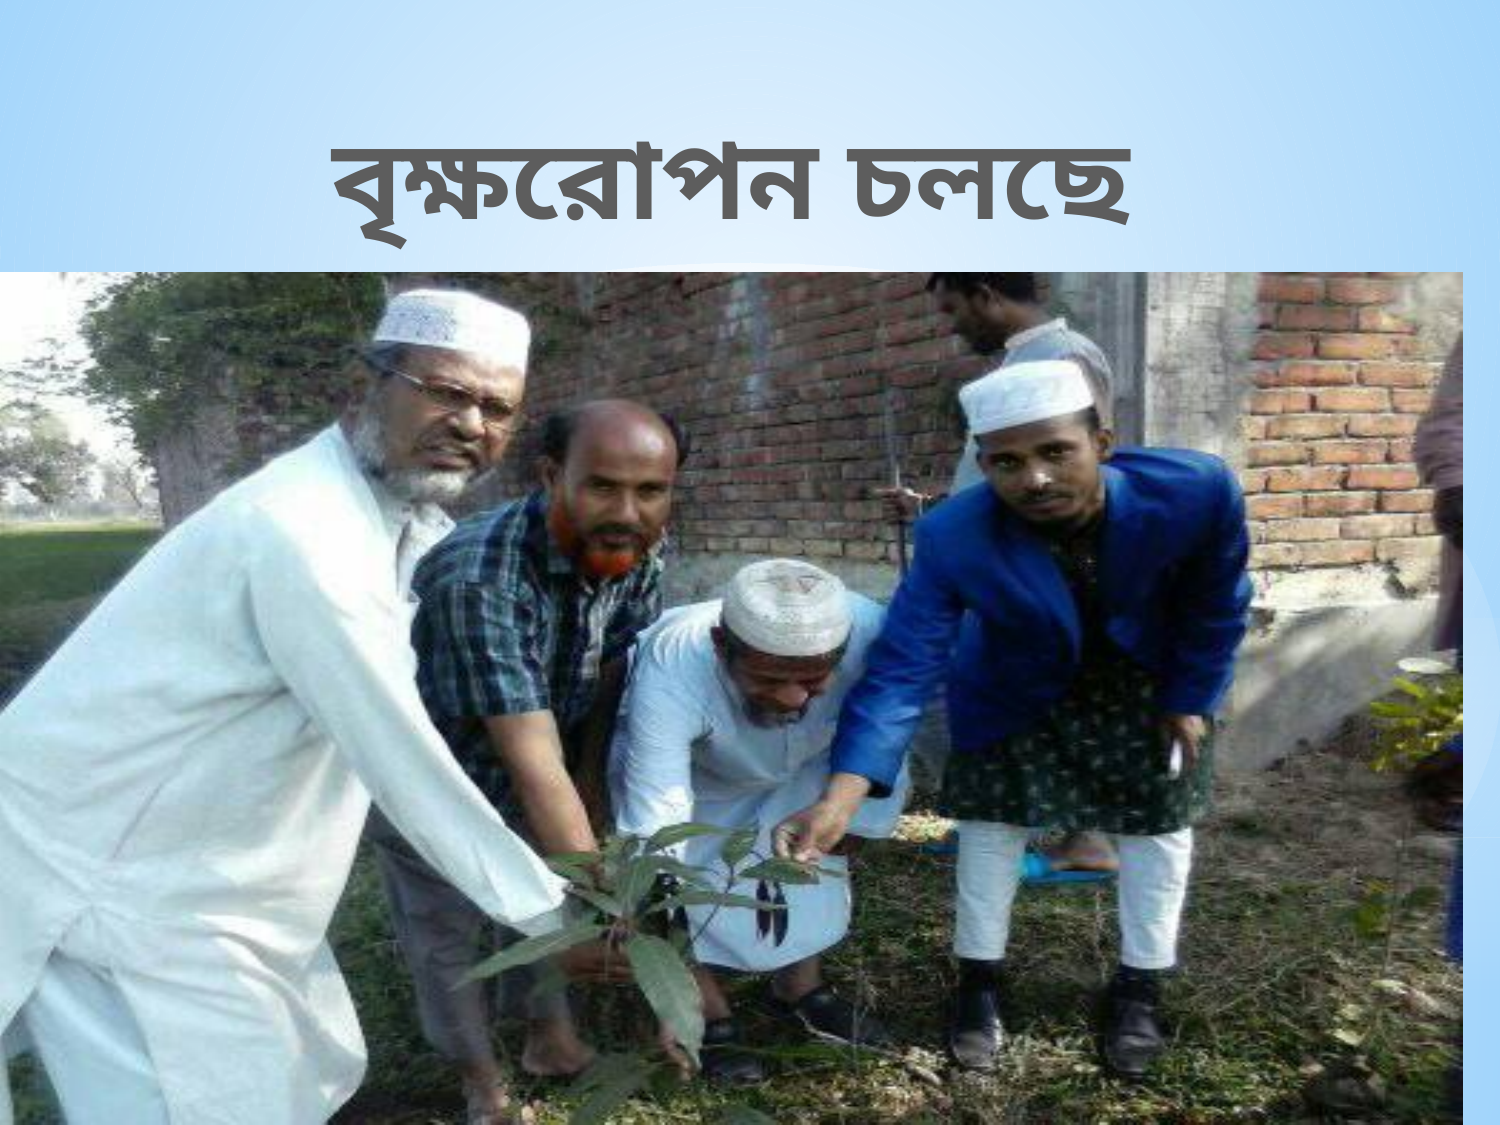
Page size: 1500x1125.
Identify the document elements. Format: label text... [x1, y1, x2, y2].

picture [0, 271, 1463, 1125]
text_box বৃক্ষরোপন চলছে [317, 99, 1146, 250]
